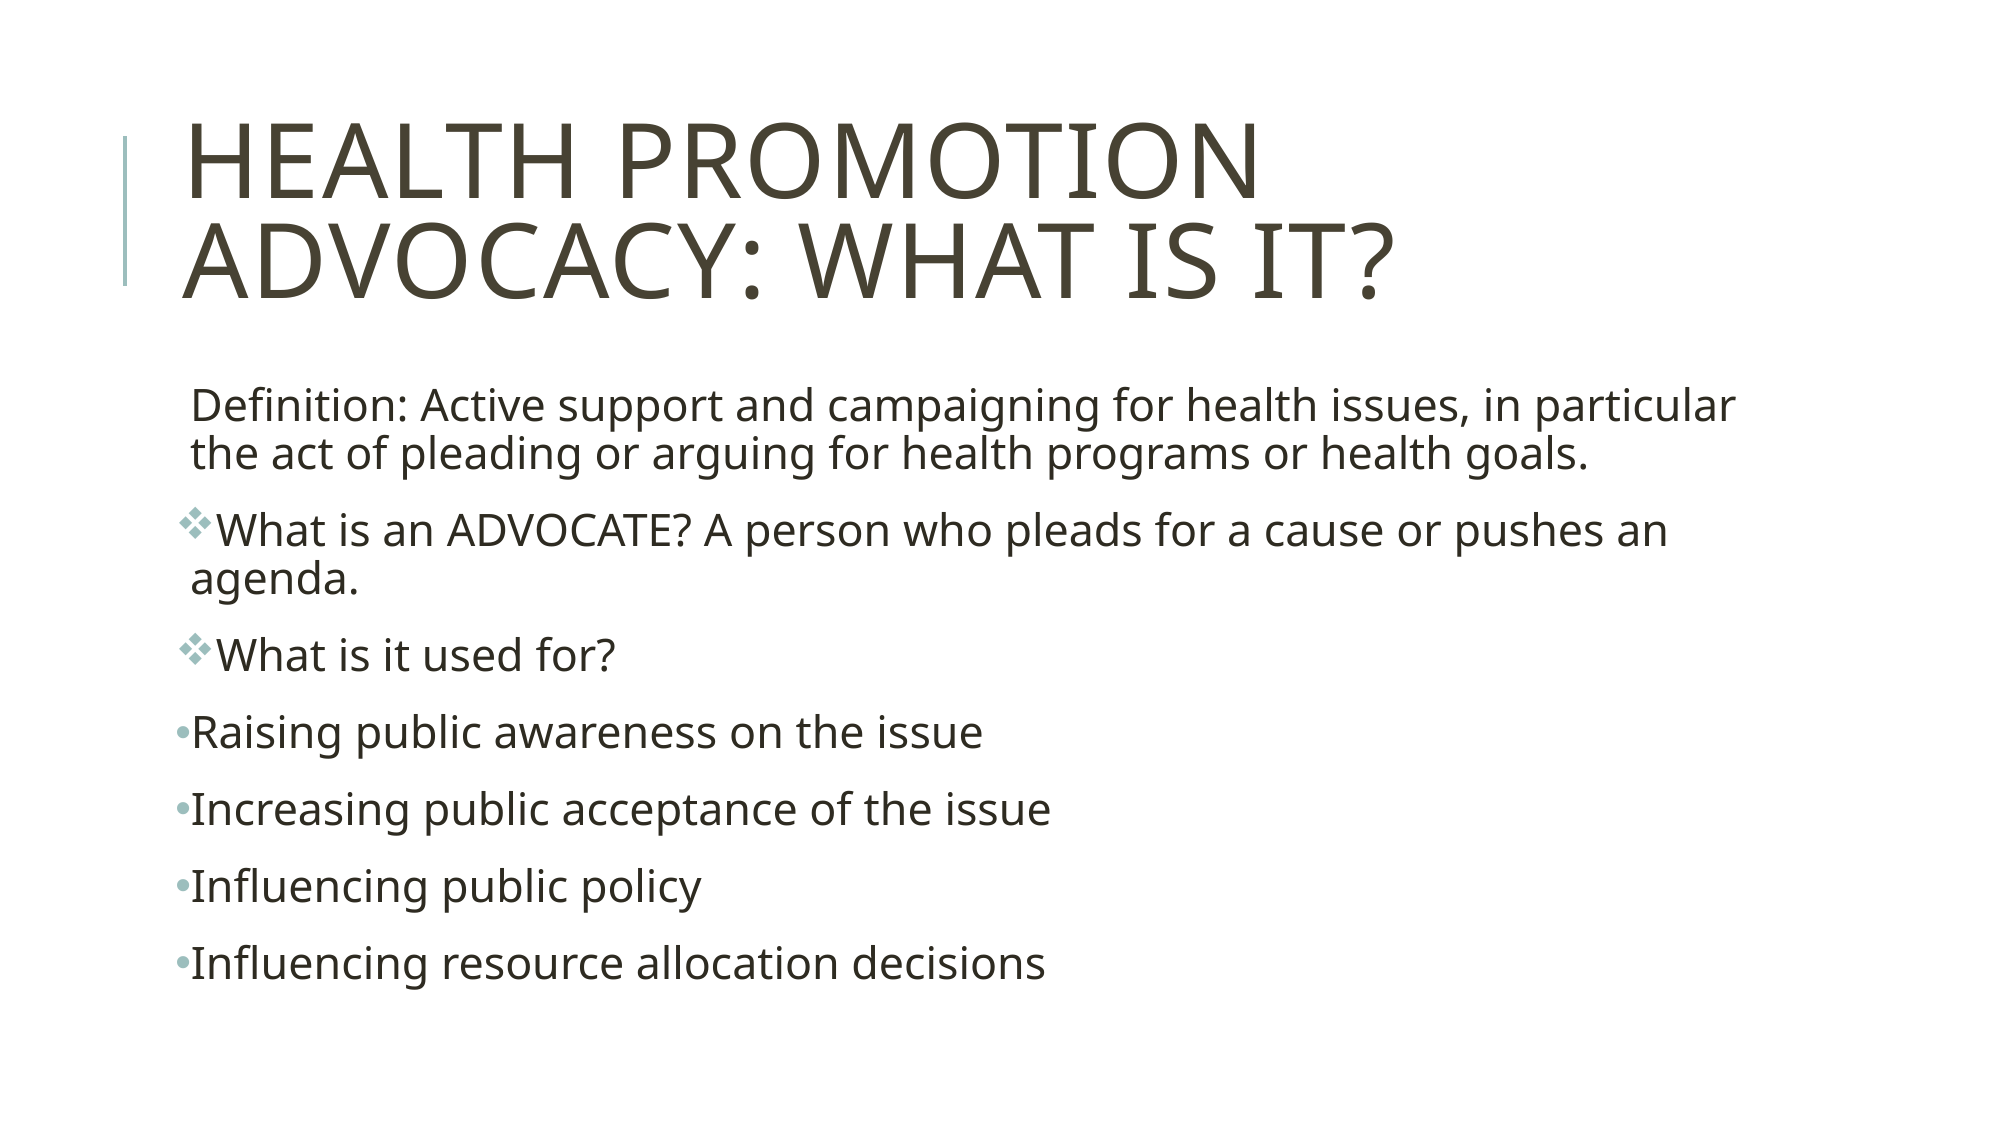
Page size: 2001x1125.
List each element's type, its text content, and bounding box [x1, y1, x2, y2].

list Definition: Active support and campaigning for health issues, in particular the act of pleading or arguing for health programs or health goals. What is an ADVOCATE? A person who pleads for a cause or pushes an agenda. What is it used for? Raising public awareness on the issue Increasing public acceptance of the issue Influencing public policy Influencing resource allocation decisions [168, 375, 1763, 1035]
title Health promotion Advocacy: what is it? [168, 96, 1763, 342]
